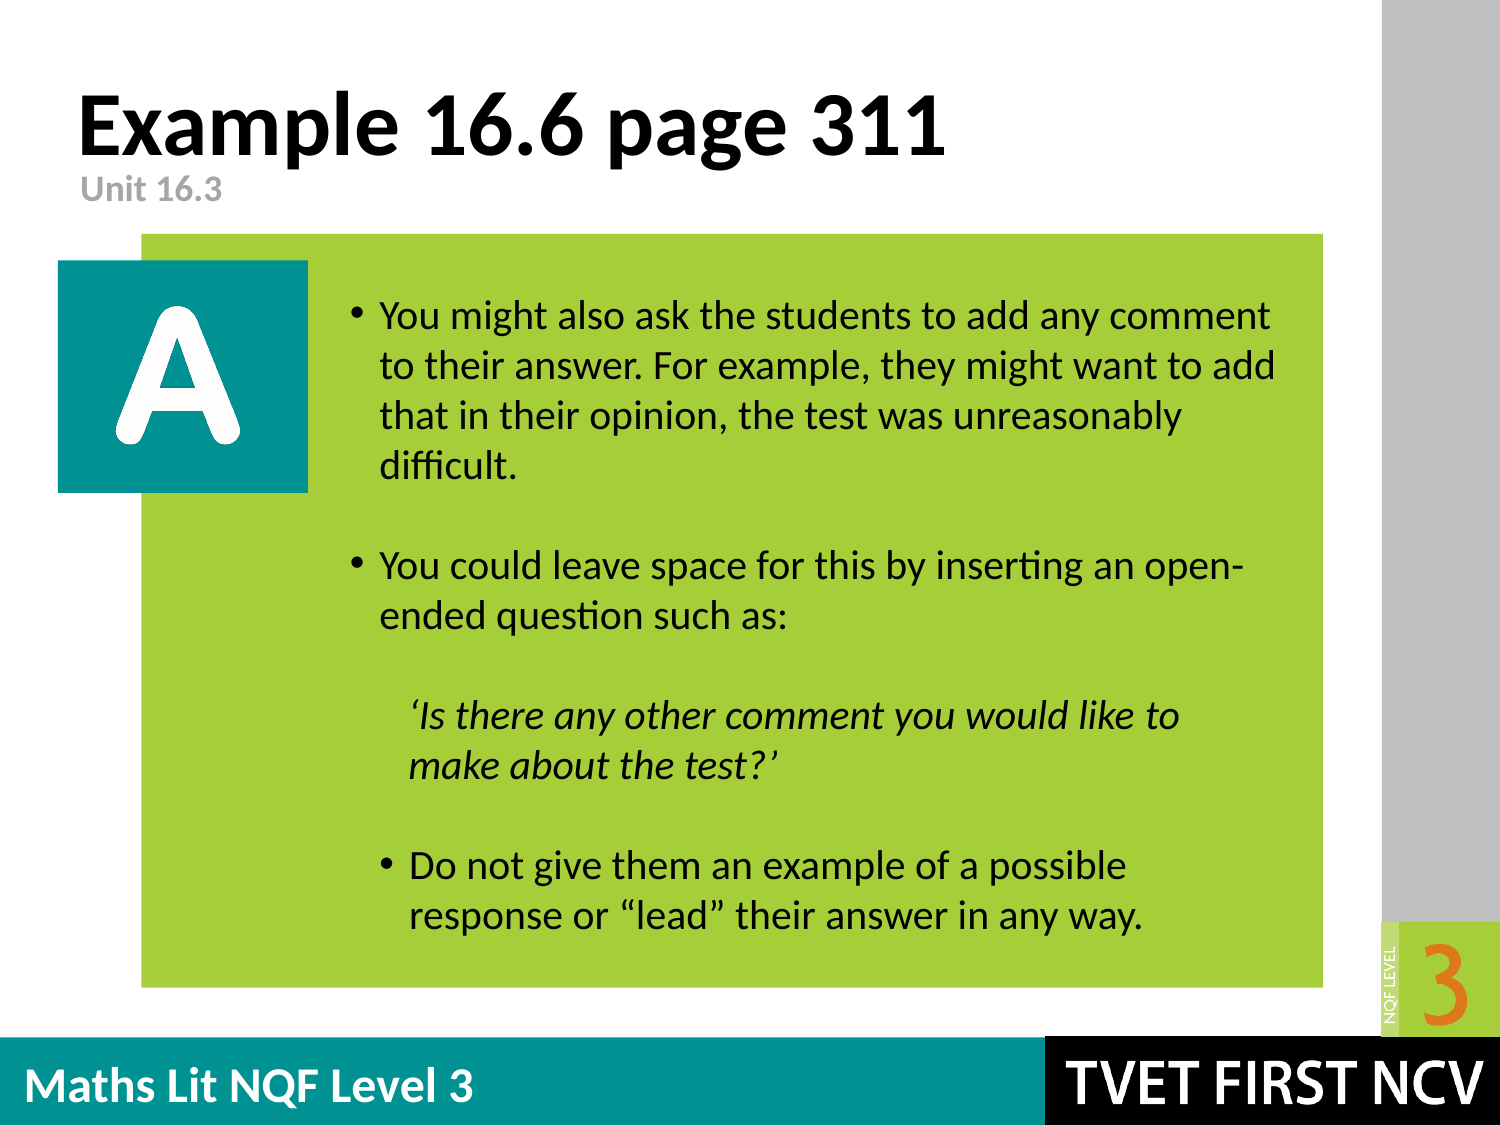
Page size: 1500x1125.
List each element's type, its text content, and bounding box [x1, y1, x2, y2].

text_box [140, 233, 1324, 989]
title Example 16.6 page 311 [62, 68, 1360, 187]
picture [1065, 1050, 1484, 1120]
picture [1381, 922, 1500, 1037]
list Unit 16.3 [65, 161, 1363, 212]
text_box You might also ask the students to add any comment to their answer. For example, they might want to add that in their opinion, the test was unreasonably difficult. You could leave space for this by inserting an open-ended question such as: ‘Is there any other comment you would like to make about the test?’ Do not give them an example of a possible response or “lead” their answer in any way. [334, 280, 1293, 946]
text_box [57, 260, 309, 493]
